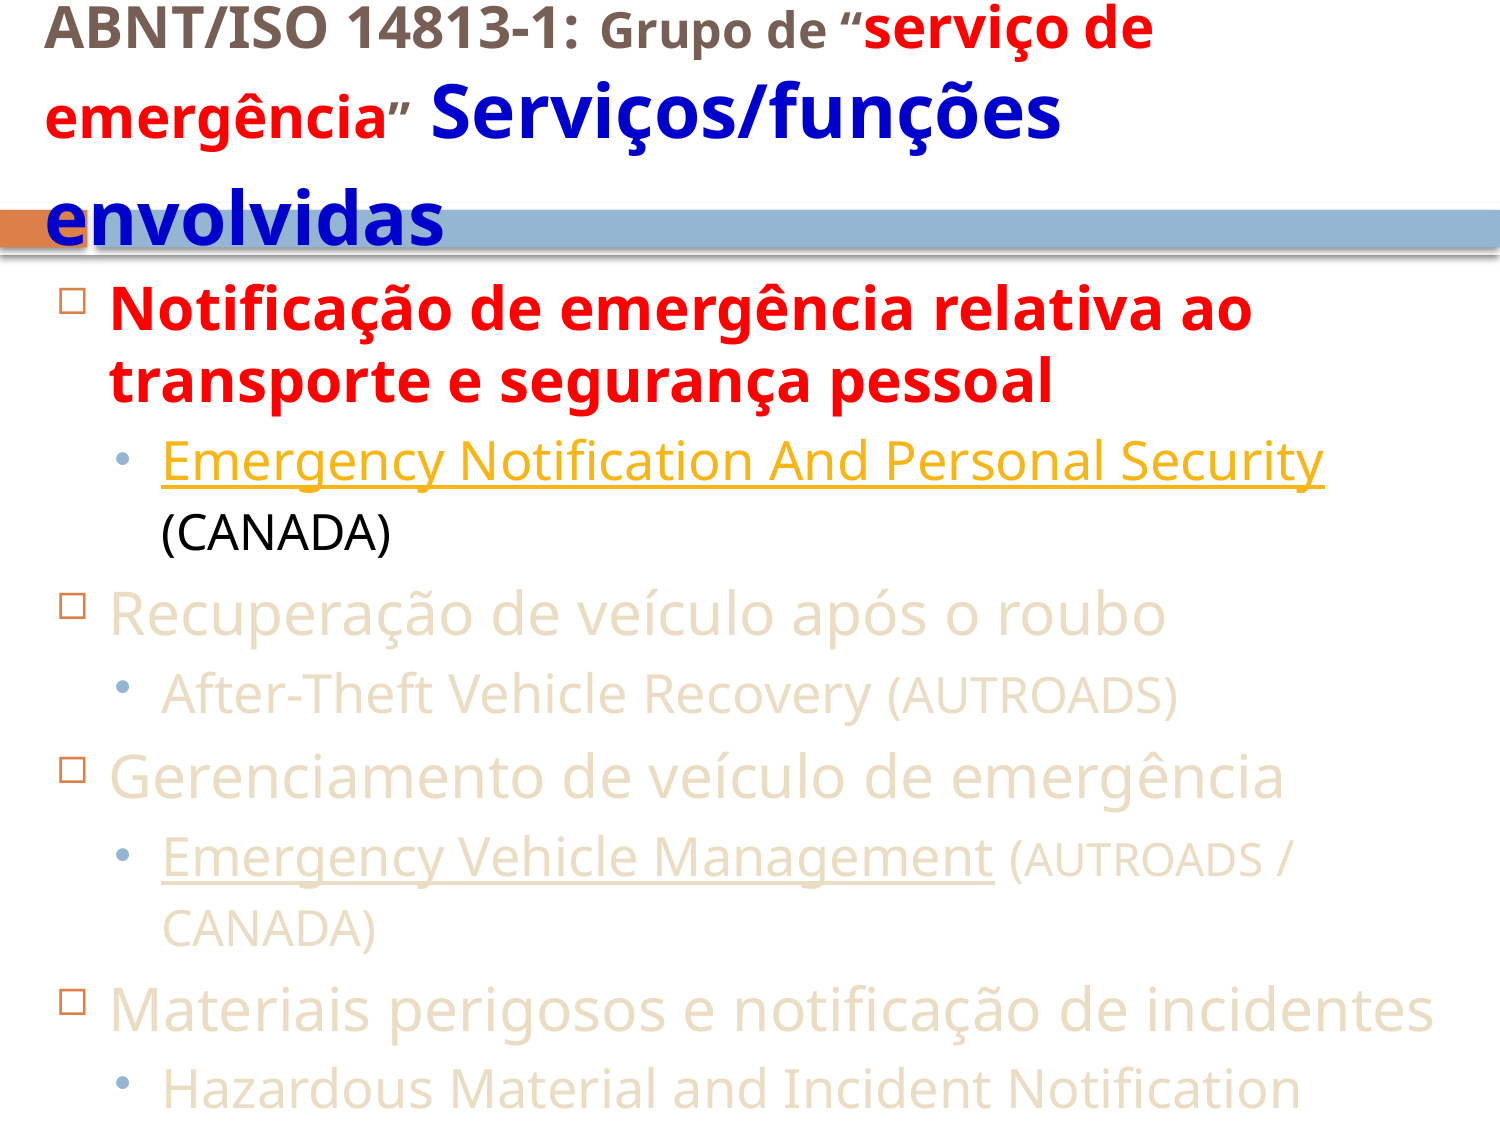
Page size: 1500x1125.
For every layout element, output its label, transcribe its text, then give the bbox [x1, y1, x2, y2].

list Notificação de emergência relativa ao transporte e segurança pessoal Emergency Notification And Personal Security (CANADA) Recuperação de veículo após o roubo After-Theft Vehicle Recovery (AUTROADS) Gerenciamento de veículo de emergência Emergency Vehicle Management (AUTROADS / CANADA) Materiais perigosos e notificação de incidentes Hazardous Material and Incident Notification (AUSTROADS) [41, 262, 1471, 1059]
title ABNT/ISO 14813-1: Grupo de “serviço de emergência” Serviços/funções envolvidas [29, 37, 1471, 200]
